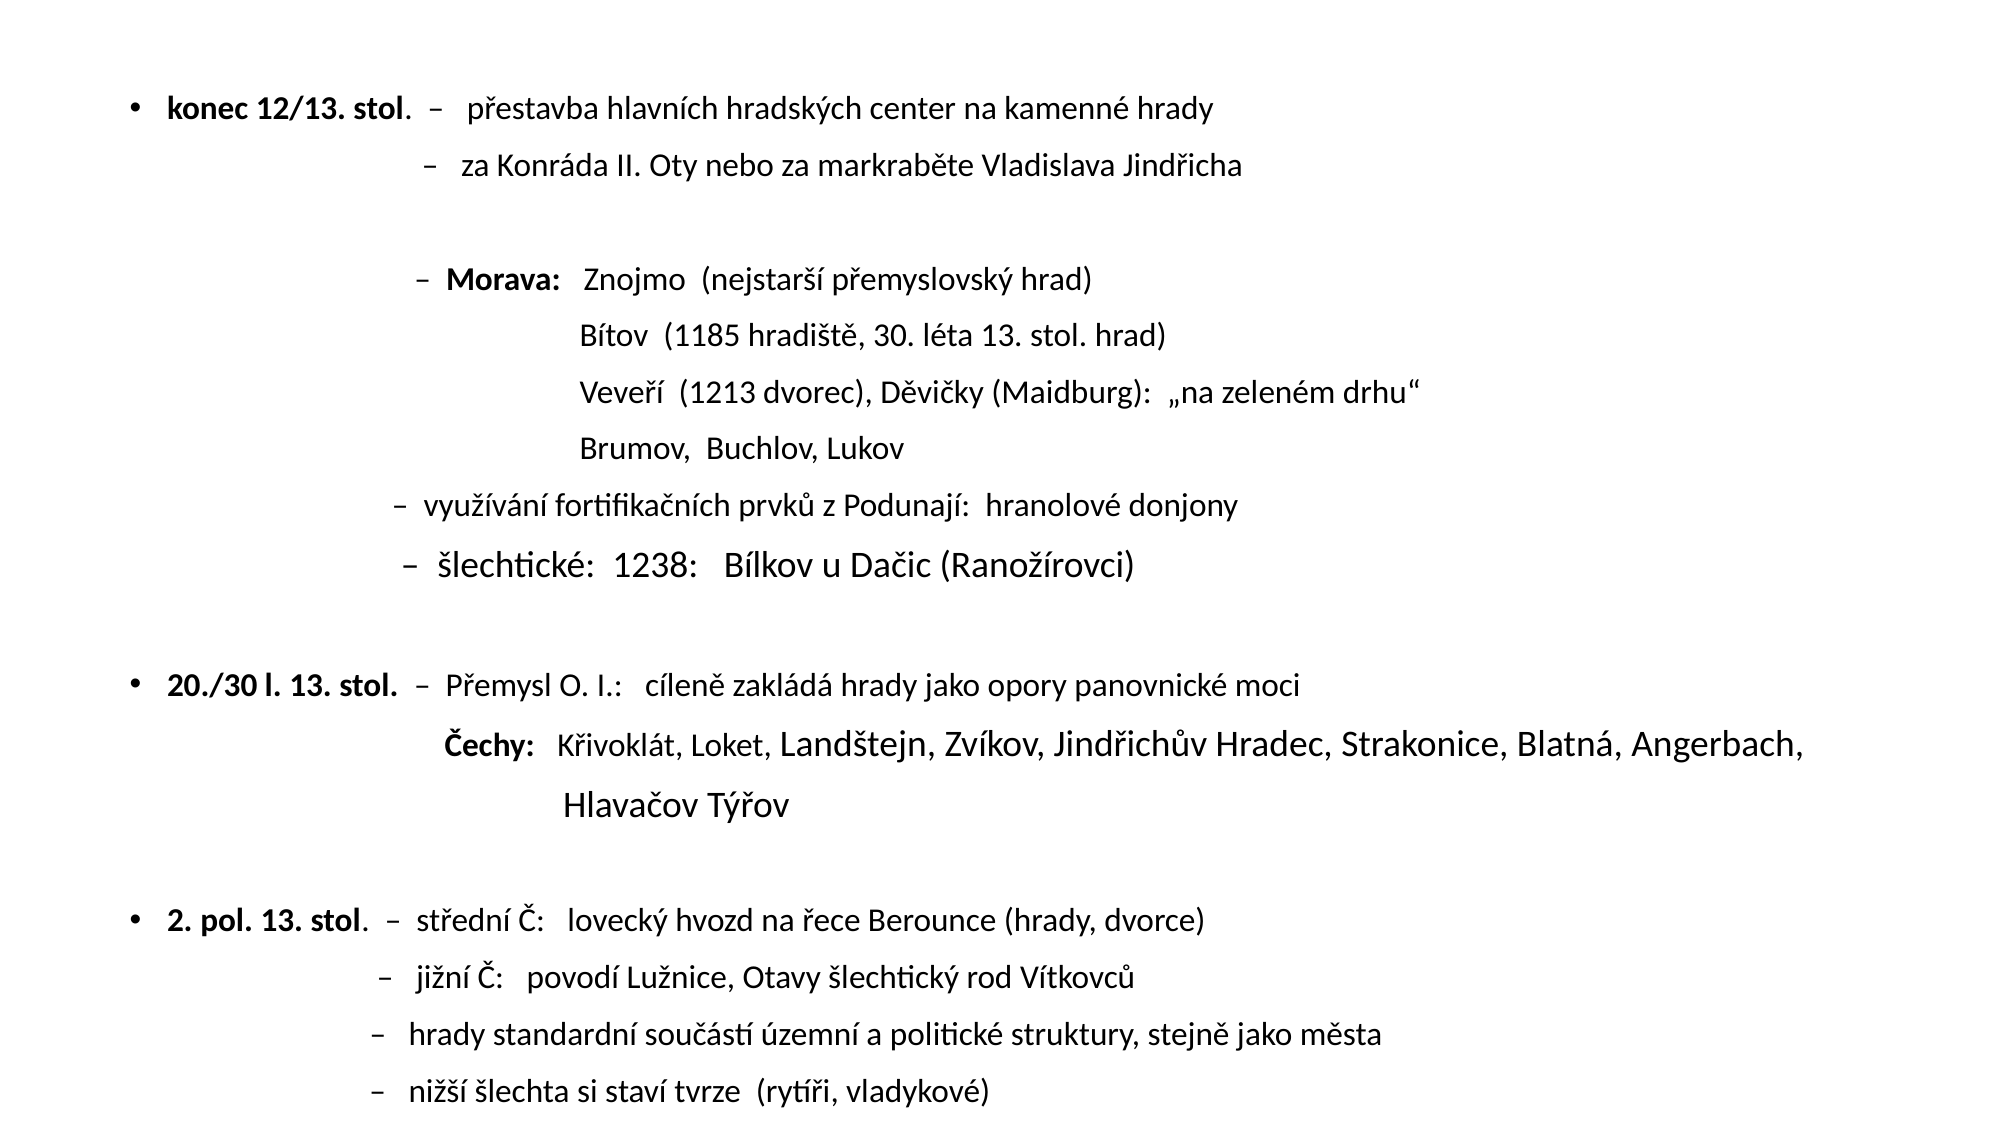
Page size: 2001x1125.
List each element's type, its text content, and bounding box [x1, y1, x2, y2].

list konec 12/13. stol. – přestavba hlavních hradských center na kamenné hrady – za Konráda II. Oty nebo za markraběte Vladislava Jindřicha – Morava: Znojmo (nejstarší přemyslovský hrad) Bítov (1185 hradiště, 30. léta 13. stol. hrad) Veveří (1213 dvorec), Děvičky (Maidburg): „na zeleném drhu“ Brumov, Buchlov, Lukov – využívání fortifikačních prvků z Podunají: hranolové donjony – šlechtické: 1238: Bílkov u Dačic (Ranožírovci) 20./30 l. 13. stol. – Přemysl O. I.: cíleně zakládá hrady jako opory panovnické moci Čechy: Křivoklát, Loket, Landštejn, Zvíkov, Jindřichův Hradec, Strakonice, Blatná, Angerbach, Hlavačov Týřov 2. pol. 13. stol. – střední Č: lovecký hvozd na řece Berounce (hrady, dvorce) – jižní Č: povodí Lužnice, Otavy šlechtický rod Vítkovců – hrady standardní součástí územní a politické struktury, stejně jako města – nižší šlechta si staví tvrze (rytíři, vladykové) [114, 26, 2000, 1125]
